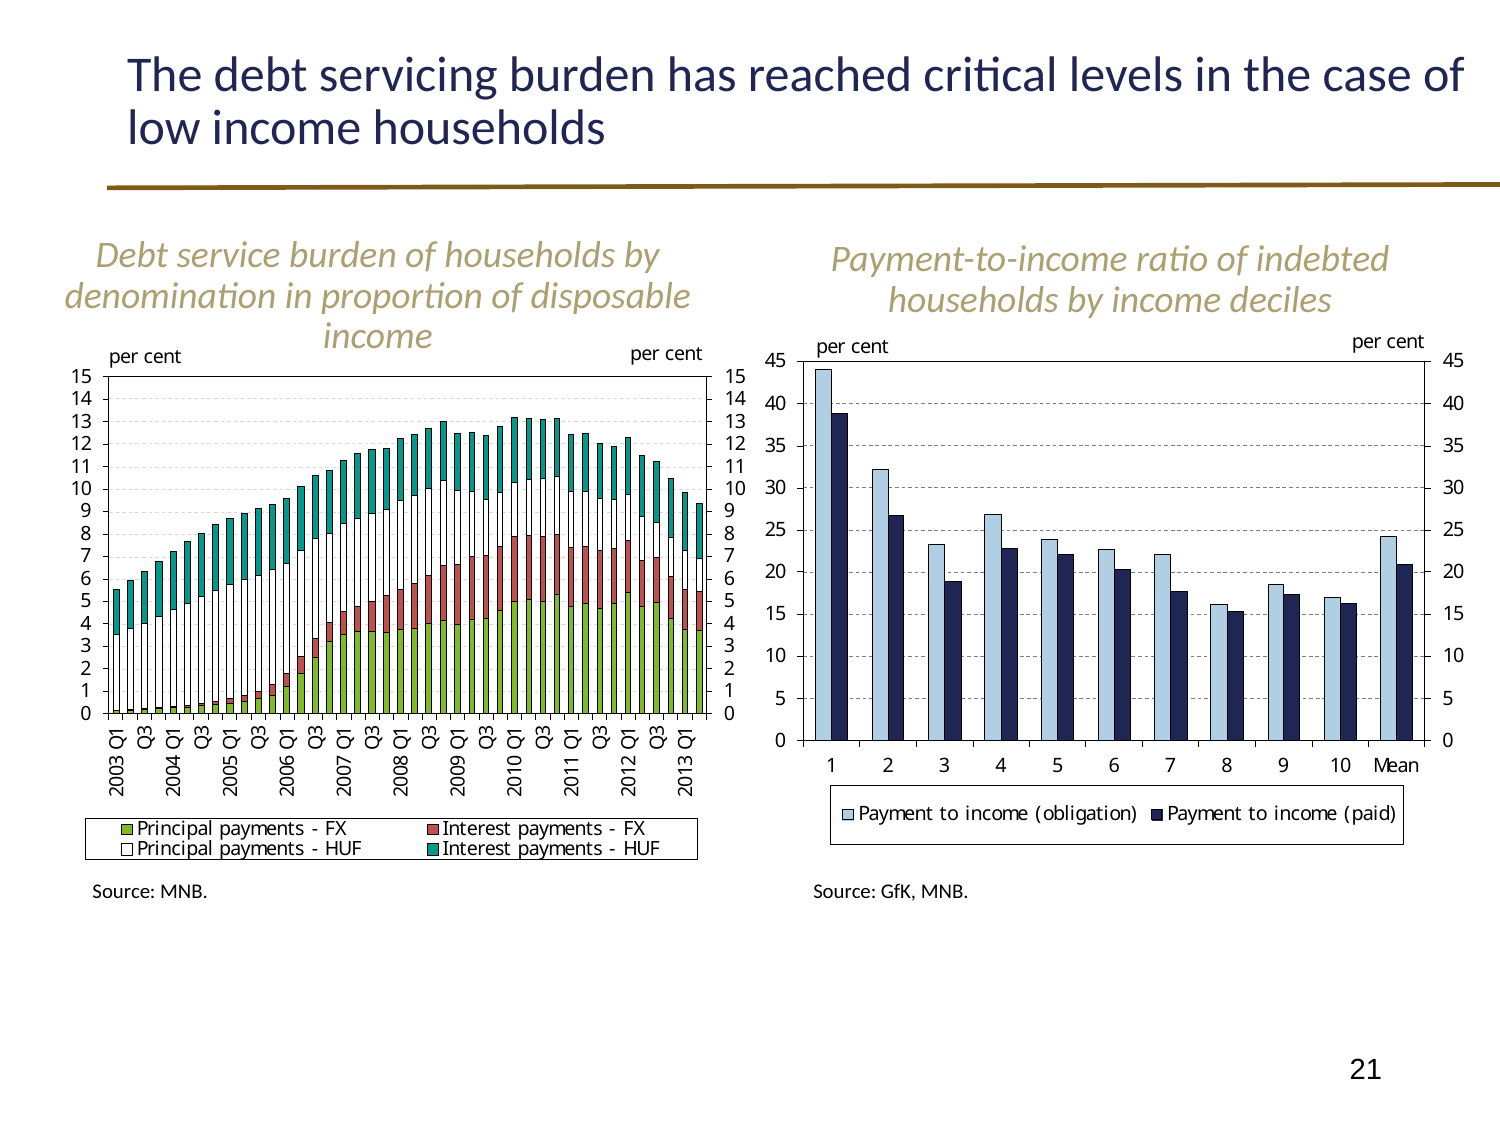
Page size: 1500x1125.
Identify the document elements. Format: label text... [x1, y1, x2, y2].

list Debt service burden of households by denomination in proportion of disposable income [29, 227, 727, 323]
text_box Payment-to-income ratio of indebted households by income deciles [761, 231, 1459, 325]
picture [52, 326, 1473, 870]
text_box 21 [1059, 1042, 1397, 1103]
text_box Source: MNB. [77, 877, 224, 910]
text_box Source: GfK, MNB. [798, 869, 985, 910]
title The debt servicing burden has reached critical levels in the case of low income households [112, 19, 1500, 185]
